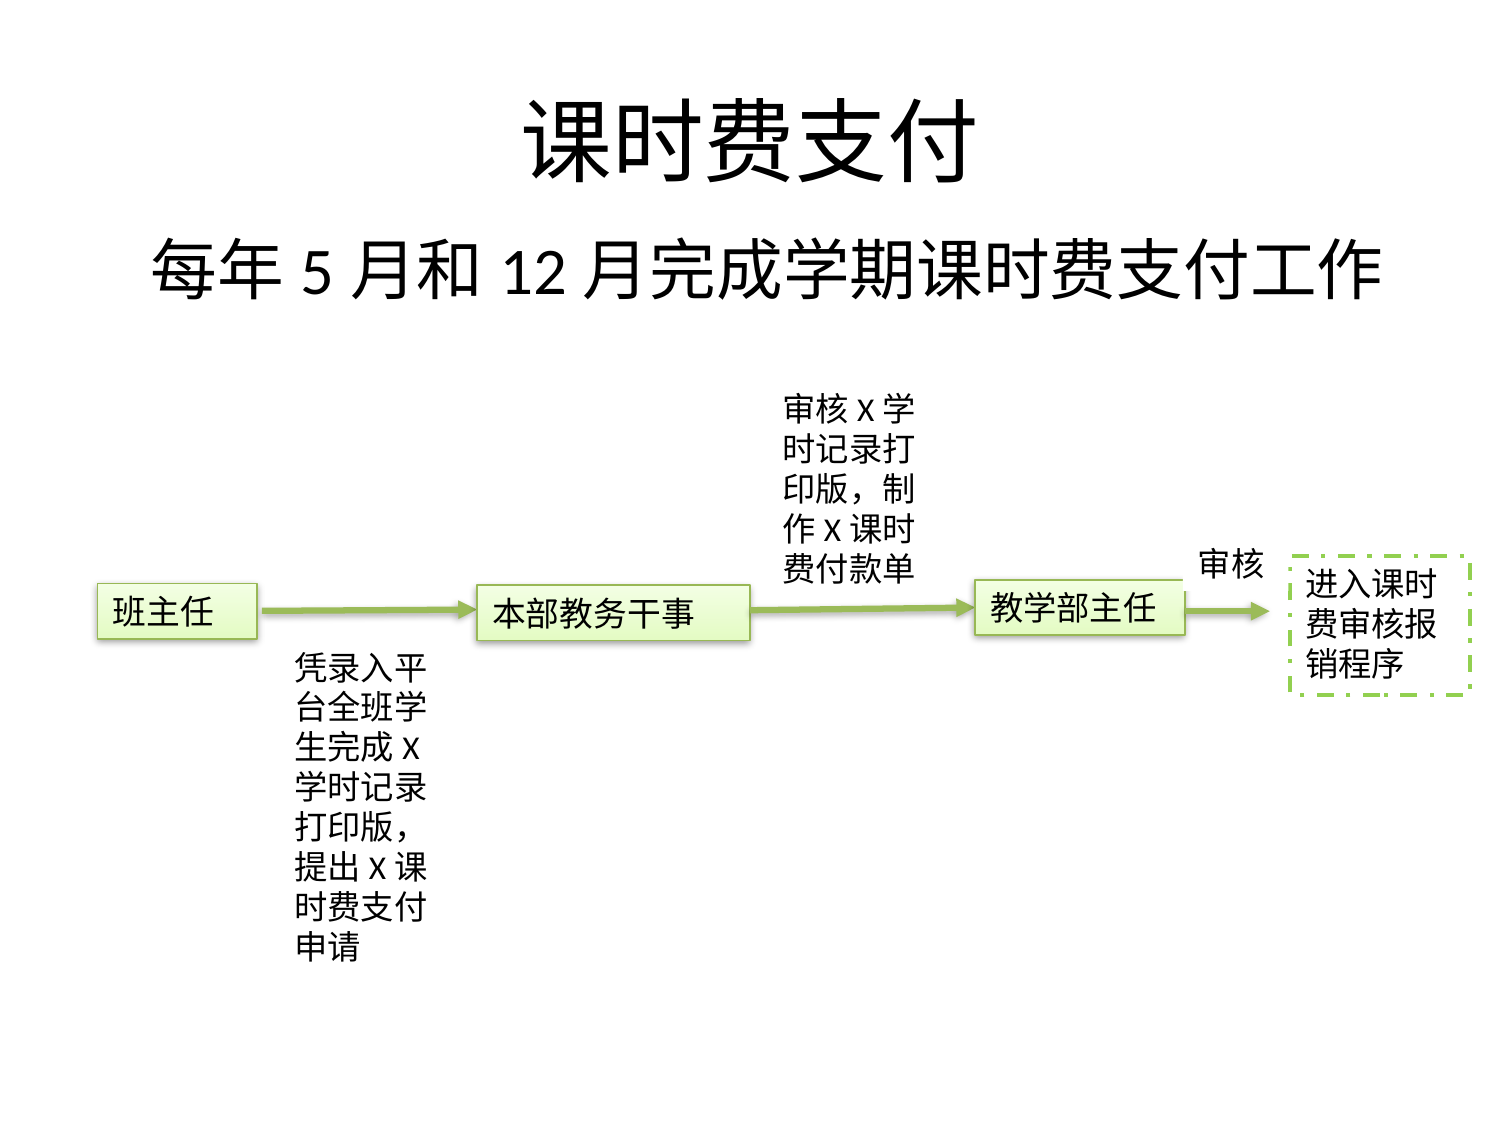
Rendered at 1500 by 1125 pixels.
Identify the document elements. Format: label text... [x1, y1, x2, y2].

text_box 本部教务干事 [476, 584, 751, 641]
text_box 审核 [1181, 533, 1291, 593]
text_box 进入课时费审核报销程序 [1288, 554, 1472, 697]
text_box 凭录入平台全班学生完成X学时记录打印版，提出X课时费支付申请 [277, 637, 461, 697]
list 每年5月和12月完成学期课时费支付工作 [135, 219, 1486, 327]
text_box 班主任 [97, 583, 258, 640]
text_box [749, 607, 976, 611]
text_box 审核X学时记录打印版，制作X课时费付款单 [766, 379, 949, 439]
title 课时费支付 [75, 45, 1425, 233]
text_box 教学部主任 [974, 579, 1186, 636]
